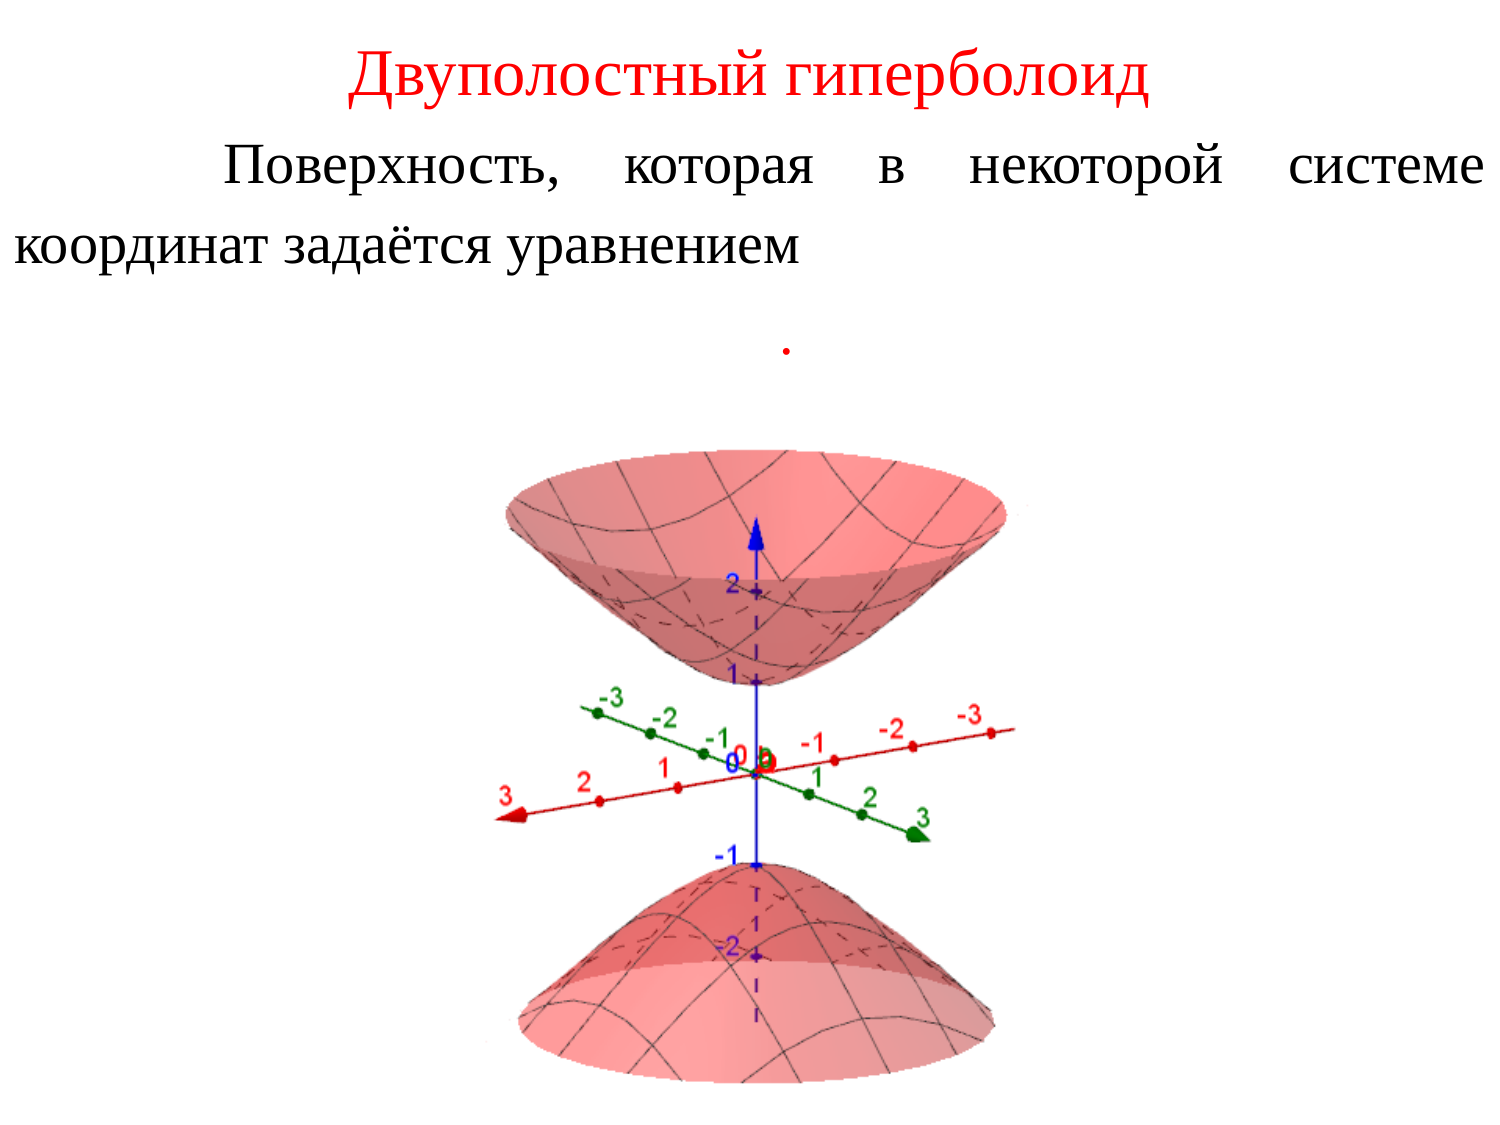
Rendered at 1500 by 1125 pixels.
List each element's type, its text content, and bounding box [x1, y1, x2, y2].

picture [455, 444, 1044, 1086]
title Двуполостный гиперболоид [112, 30, 1388, 106]
